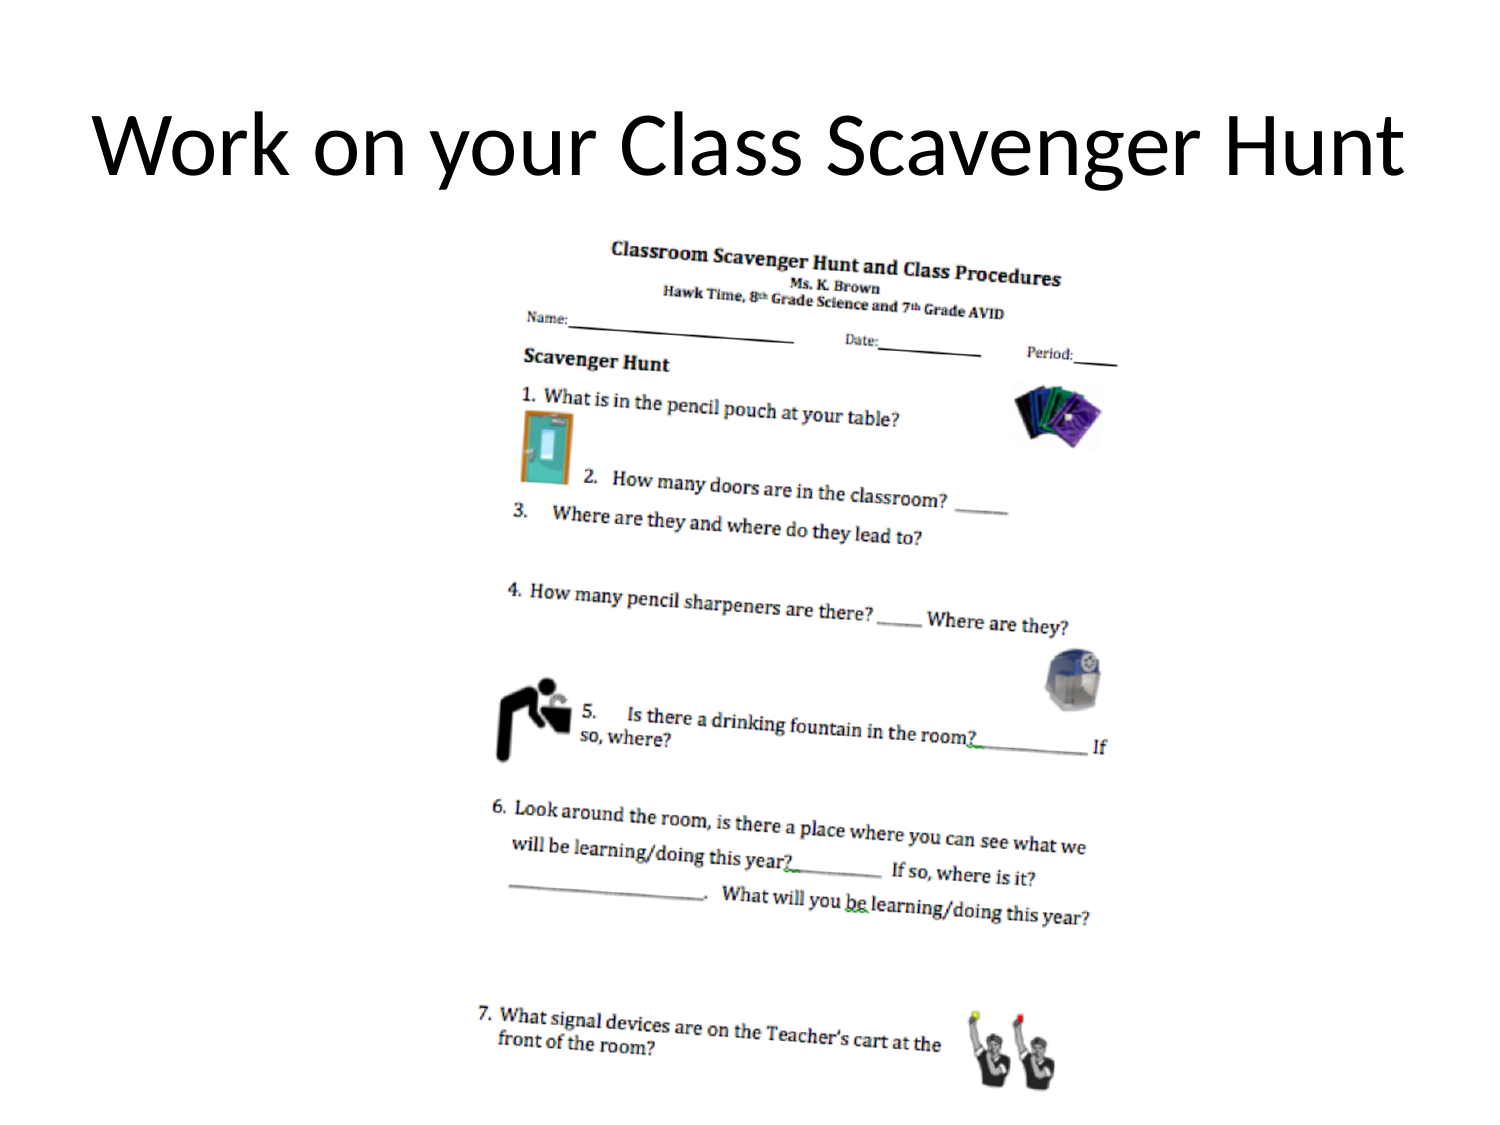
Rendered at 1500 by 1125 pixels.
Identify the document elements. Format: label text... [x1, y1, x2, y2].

picture [450, 220, 1155, 1124]
title Work on your Class Scavenger Hunt [75, 45, 1425, 233]
